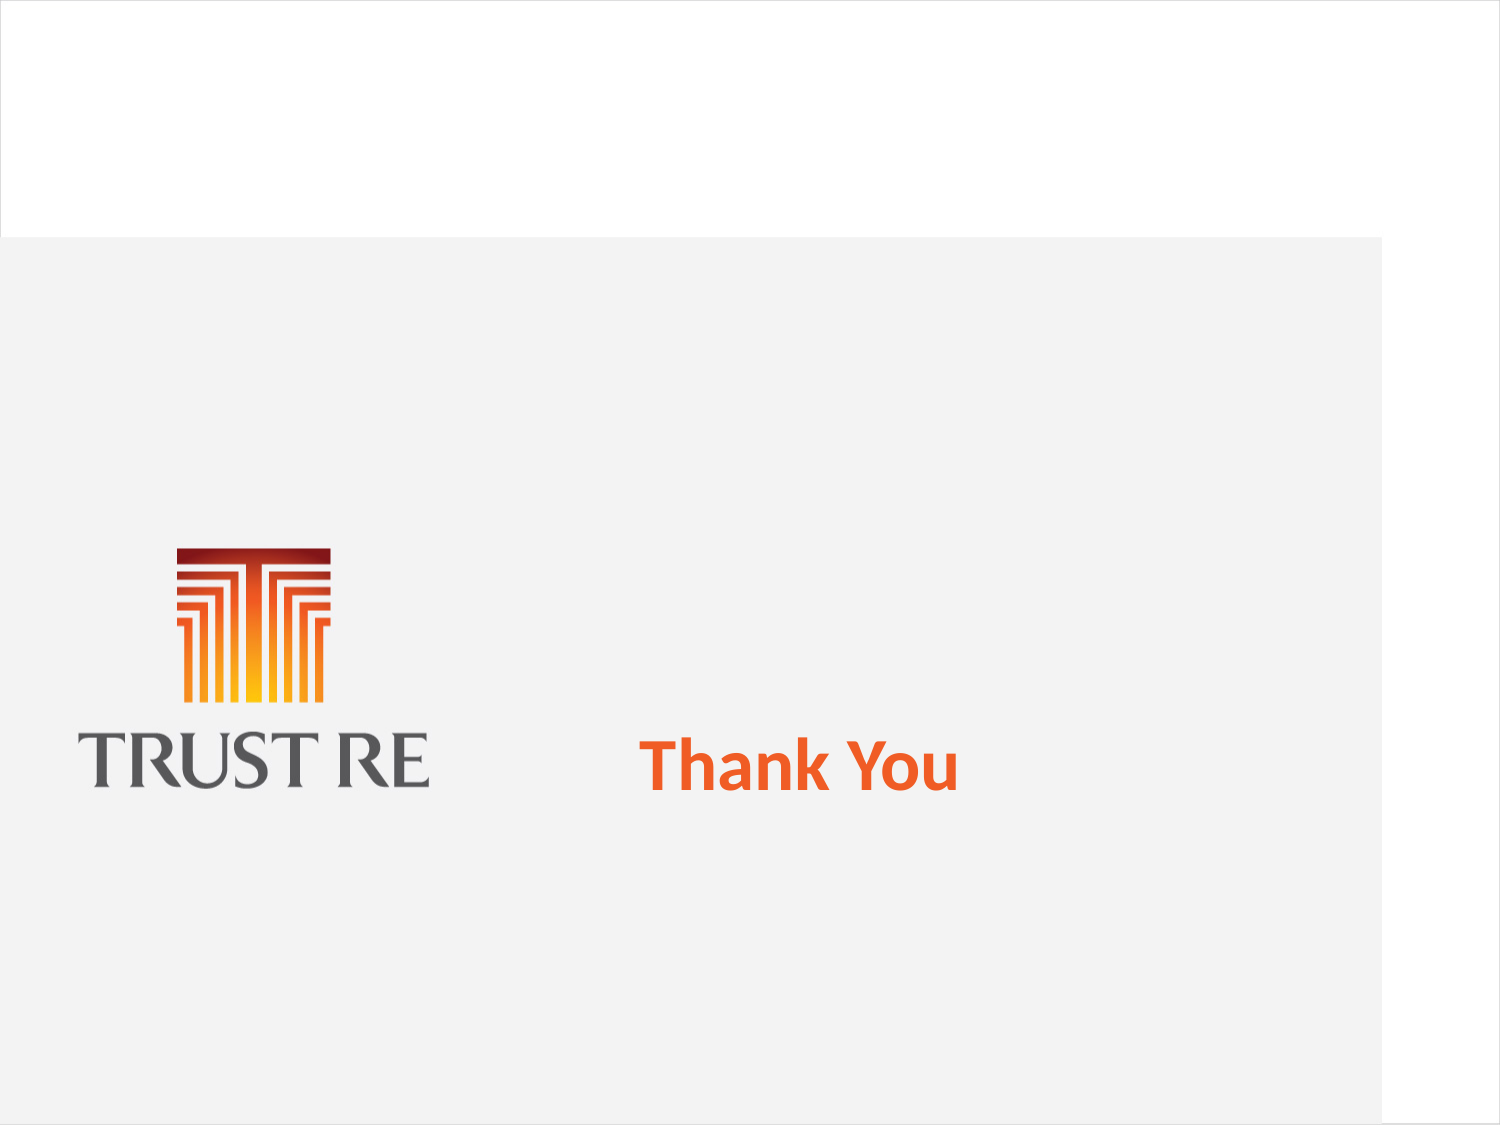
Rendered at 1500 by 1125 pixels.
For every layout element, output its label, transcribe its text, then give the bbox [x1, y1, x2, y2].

title Thank You [624, 708, 988, 813]
picture [0, 0, 1500, 1125]
